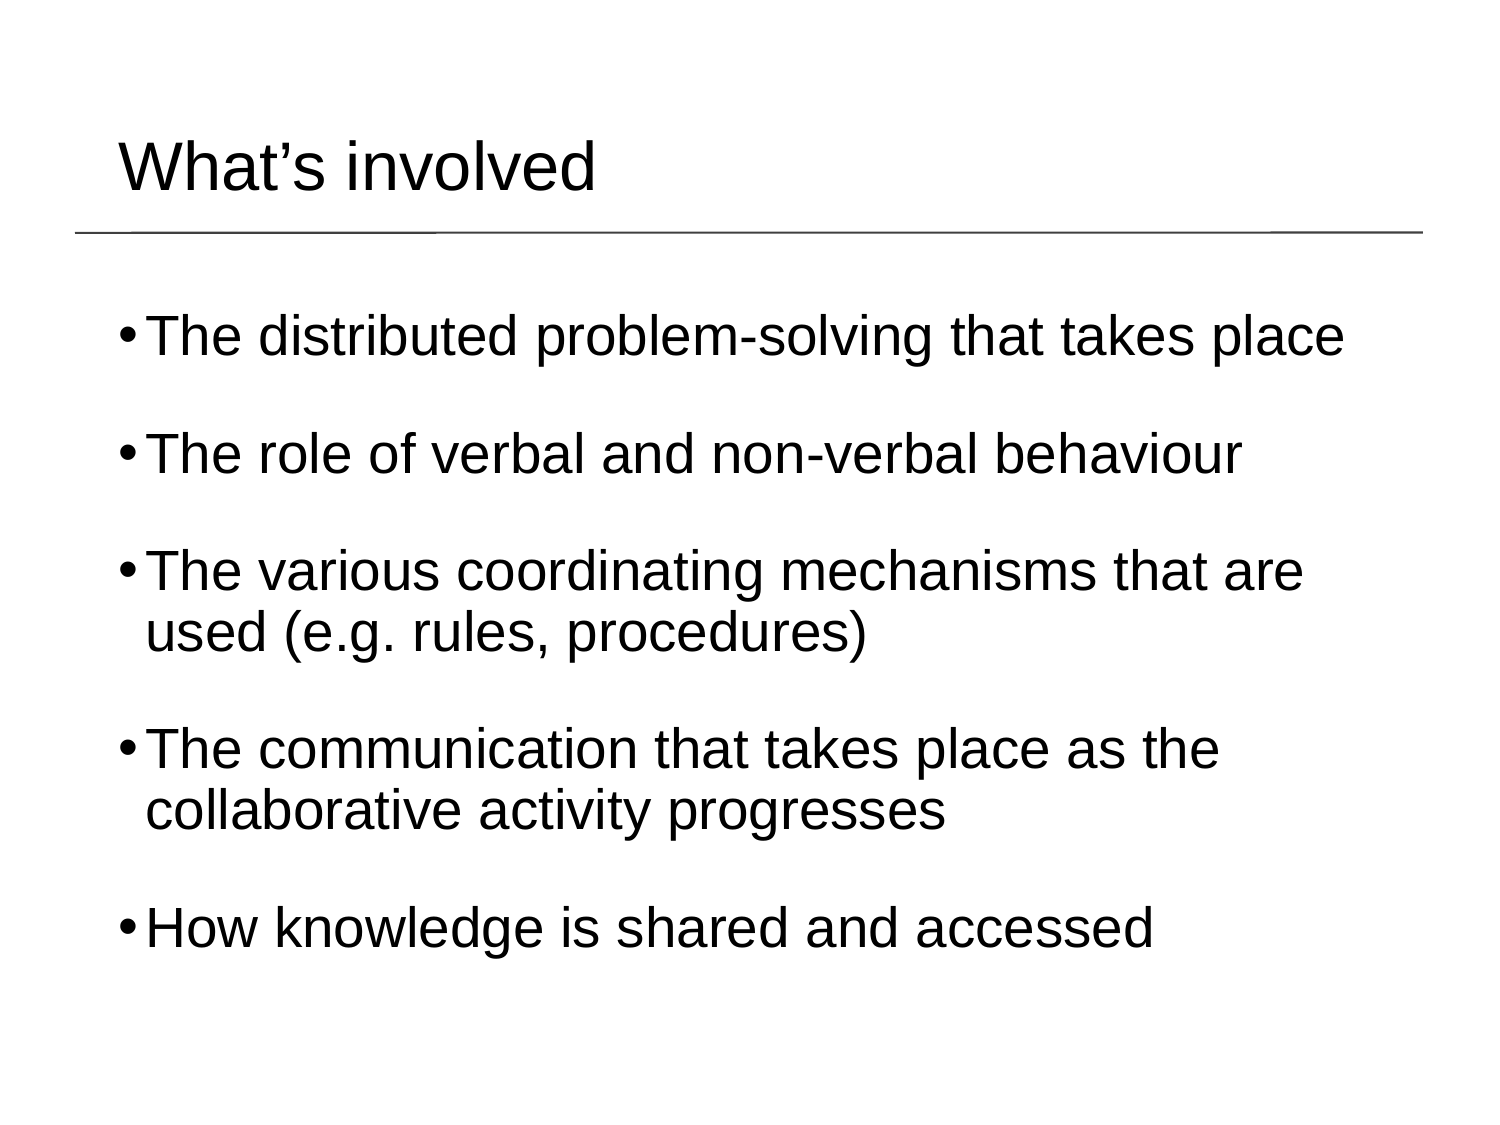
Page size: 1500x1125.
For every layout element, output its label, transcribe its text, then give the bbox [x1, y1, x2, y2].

title What’s involved [103, 59, 1397, 278]
list The distributed problem-solving that takes place The role of verbal and non-verbal behaviour The various coordinating mechanisms that are used (e.g. rules, procedures) The communication that takes place as the collaborative activity progresses How knowledge is shared and accessed [103, 299, 1397, 1014]
